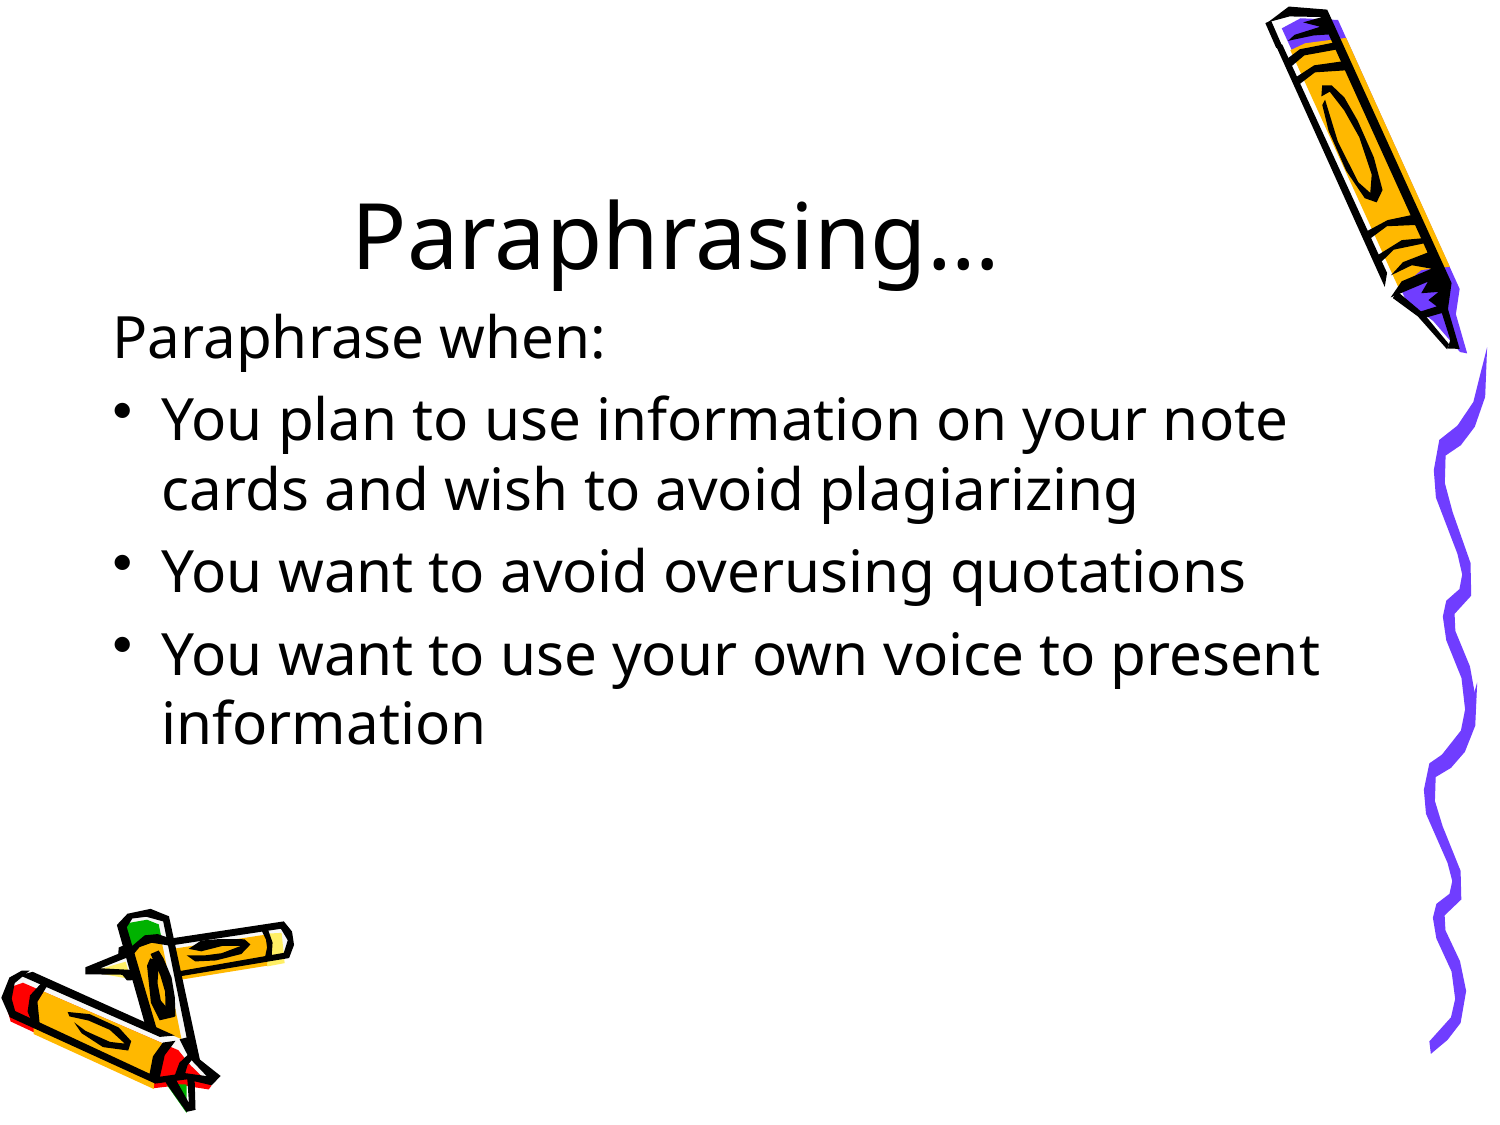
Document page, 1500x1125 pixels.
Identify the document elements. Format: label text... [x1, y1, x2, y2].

list Paraphrase when: You plan to use information on your note cards and wish to avoid plagiarizing You want to avoid overusing quotations You want to use your own voice to present information [112, 299, 1375, 900]
title Paraphrasing… [112, 24, 1240, 288]
